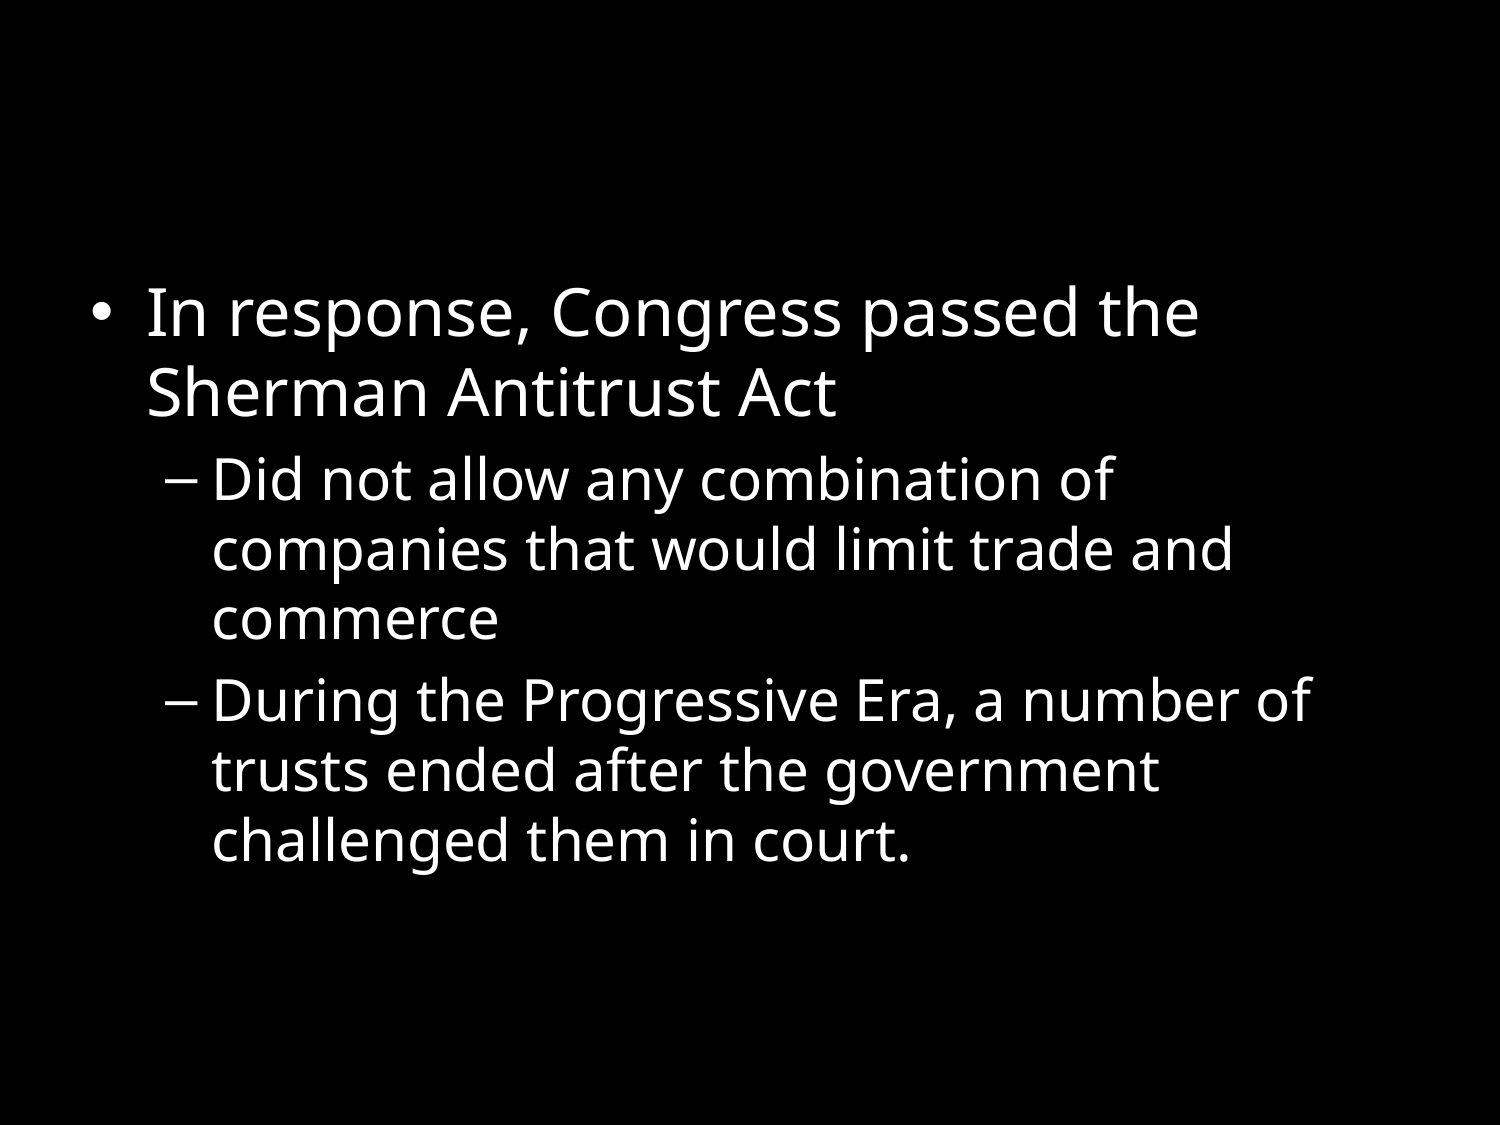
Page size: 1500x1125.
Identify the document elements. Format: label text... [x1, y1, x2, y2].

list In response, Congress passed the Sherman Antitrust Act Did not allow any combination of companies that would limit trade and commerce During the Progressive Era, a number of trusts ended after the government challenged them in court. [75, 262, 1425, 1005]
